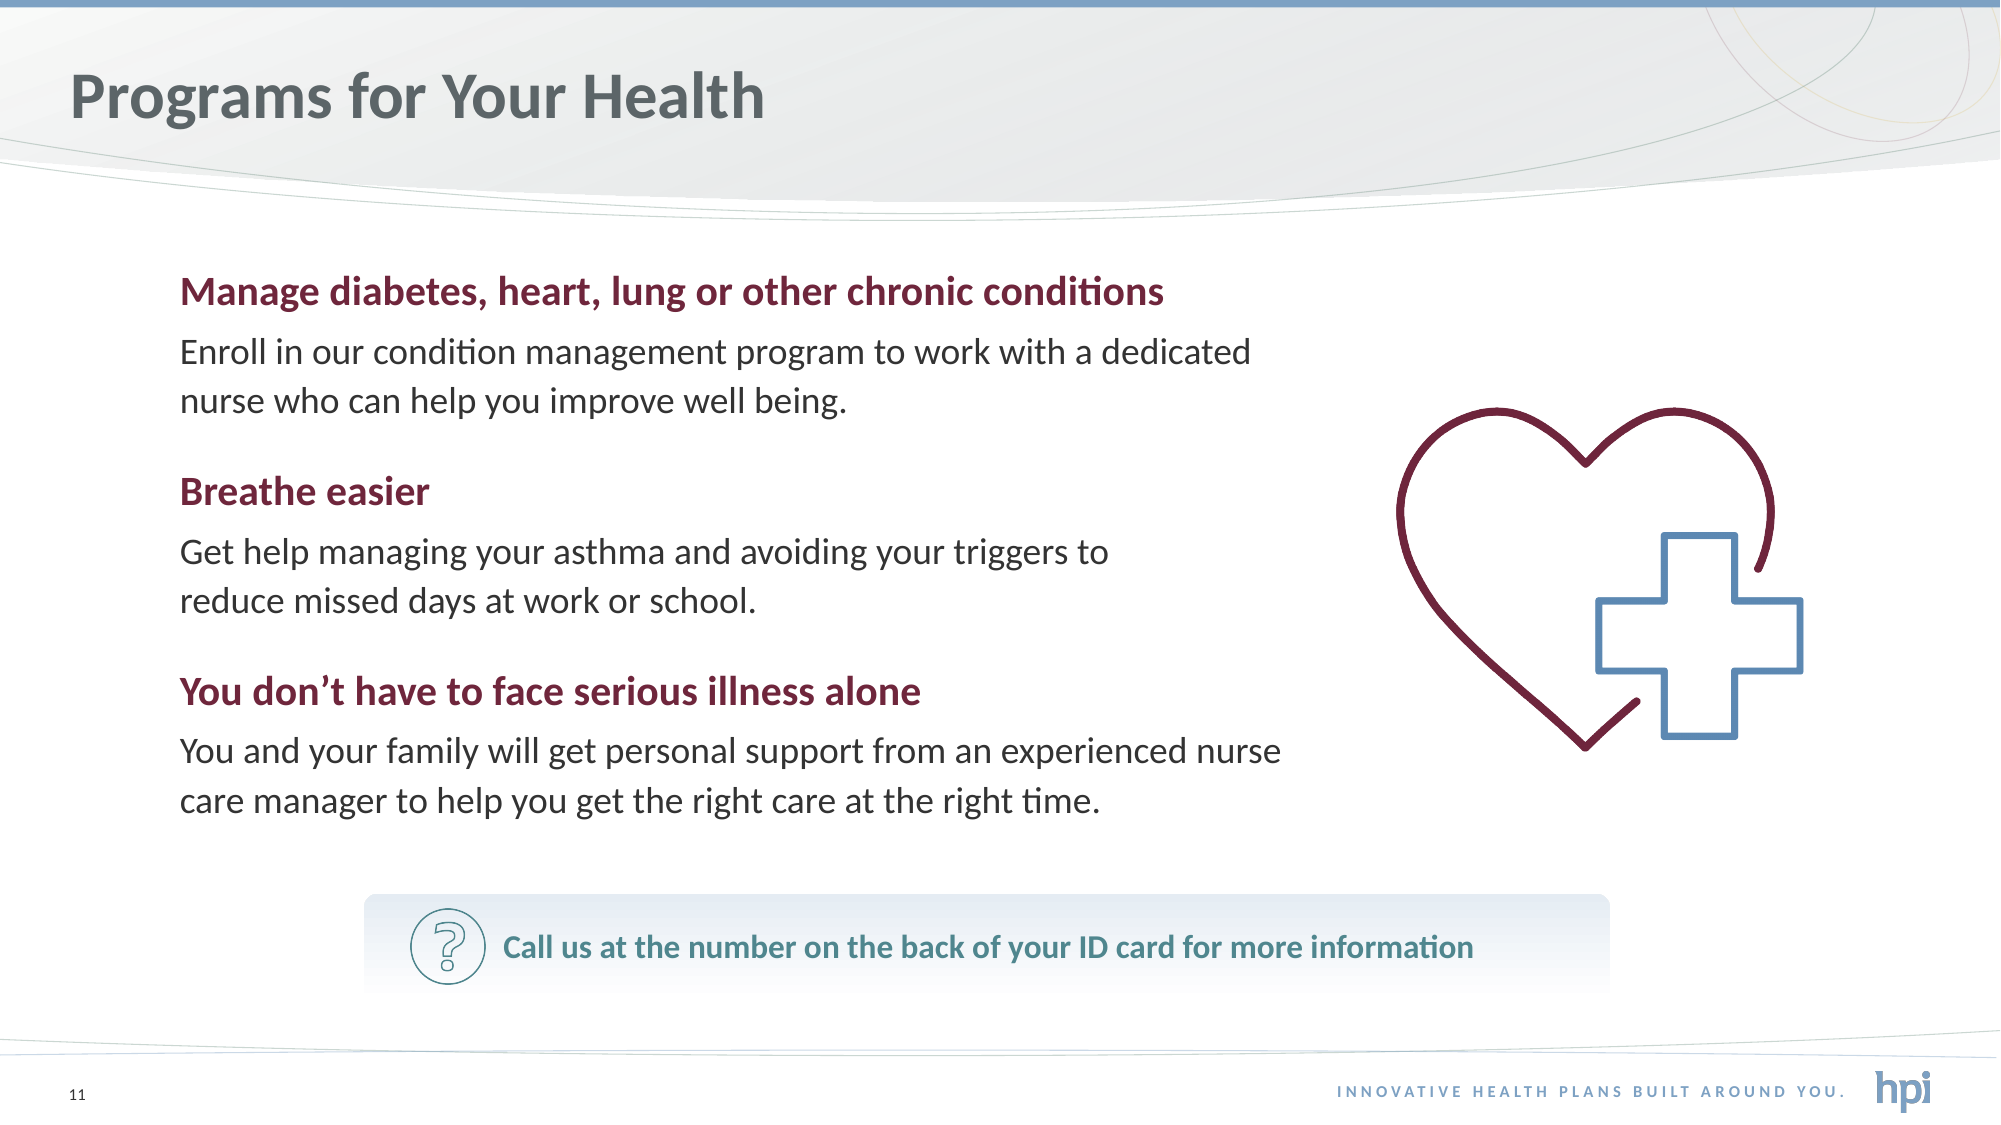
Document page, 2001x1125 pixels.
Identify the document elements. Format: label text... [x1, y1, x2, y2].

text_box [363, 893, 1610, 1004]
picture [1396, 407, 1804, 752]
slide_number 11 [53, 1075, 167, 1113]
title Programs for Your Health [55, 49, 1848, 144]
list Manage diabetes, heart, lung or other chronic conditions Enroll in our condition management program to work with a dedicated nurse who can help you improve well being. Breathe easier Get help managing your asthma and avoiding your triggers to reduce missed days at work or school. You don’t have to face serious illness alone You and your family will get personal support from an experienced nurse care manager to help you get the right care at the right time. [146, 251, 1334, 868]
picture [1875, 1071, 1930, 1113]
